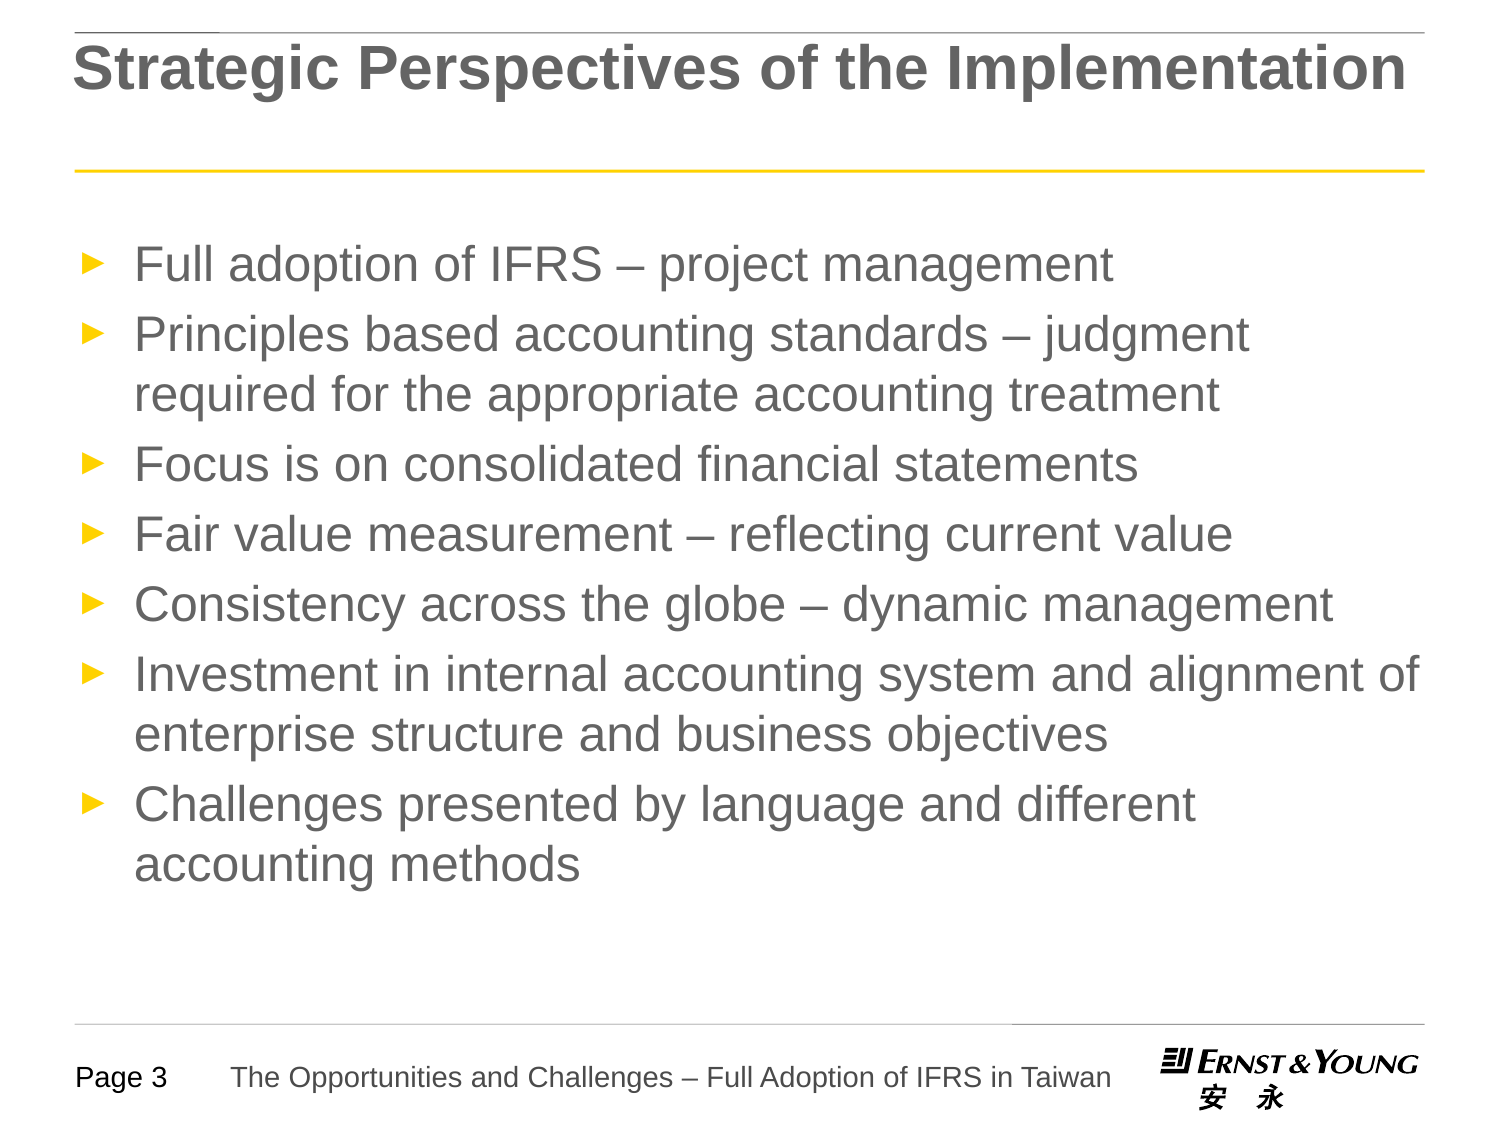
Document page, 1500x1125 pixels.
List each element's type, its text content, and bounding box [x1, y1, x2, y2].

list Full adoption of IFRS – project management Principles based accounting standards – judgment required for the appropriate accounting treatment Focus is on consolidated financial statements Fair value measurement – reflecting current value Consistency across the globe – dynamic management Investment in internal accounting system and alignment of enterprise structure and business objectives Challenges presented by language and different accounting methods [74, 231, 1426, 974]
title Strategic Perspectives of the Implementation [72, 32, 1424, 175]
